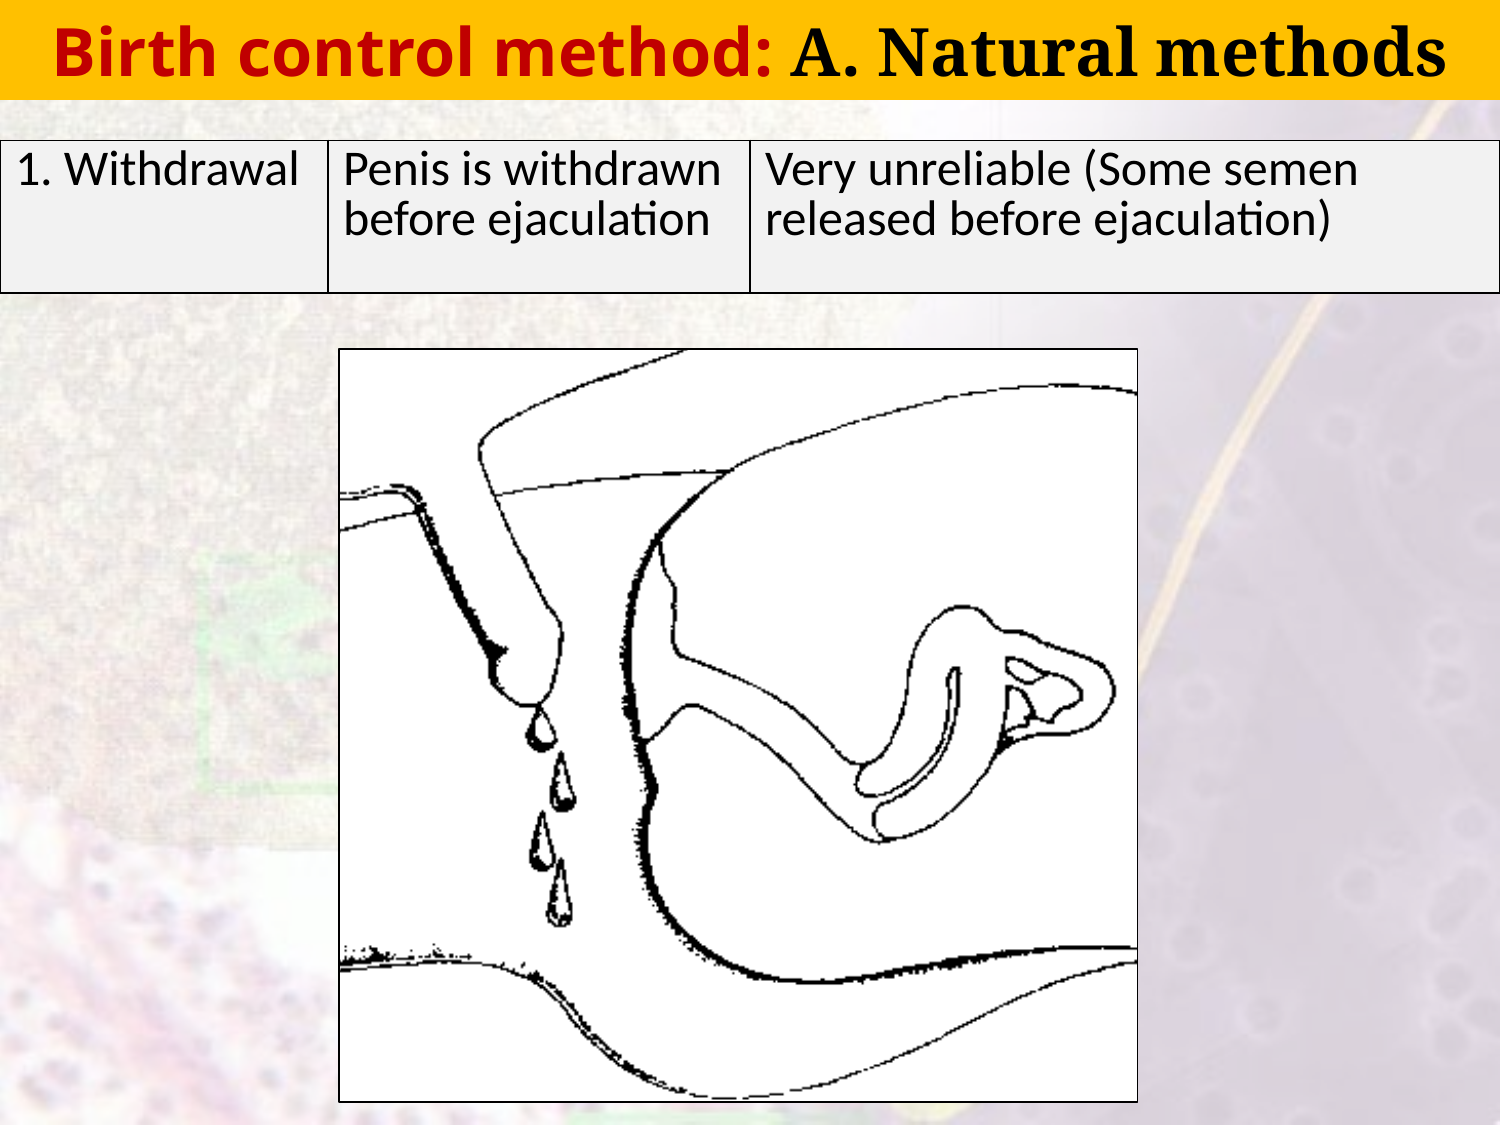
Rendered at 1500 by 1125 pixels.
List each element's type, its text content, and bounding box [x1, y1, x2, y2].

table_header Very unreliable (Some semen released before ejaculation) [751, 141, 1499, 292]
table_header Penis is withdrawn before ejaculation [329, 141, 749, 292]
table_header 1. Withdrawal [1, 141, 327, 292]
title Birth control method: A. Natural methods [0, 0, 1500, 100]
picture [339, 349, 1137, 1102]
